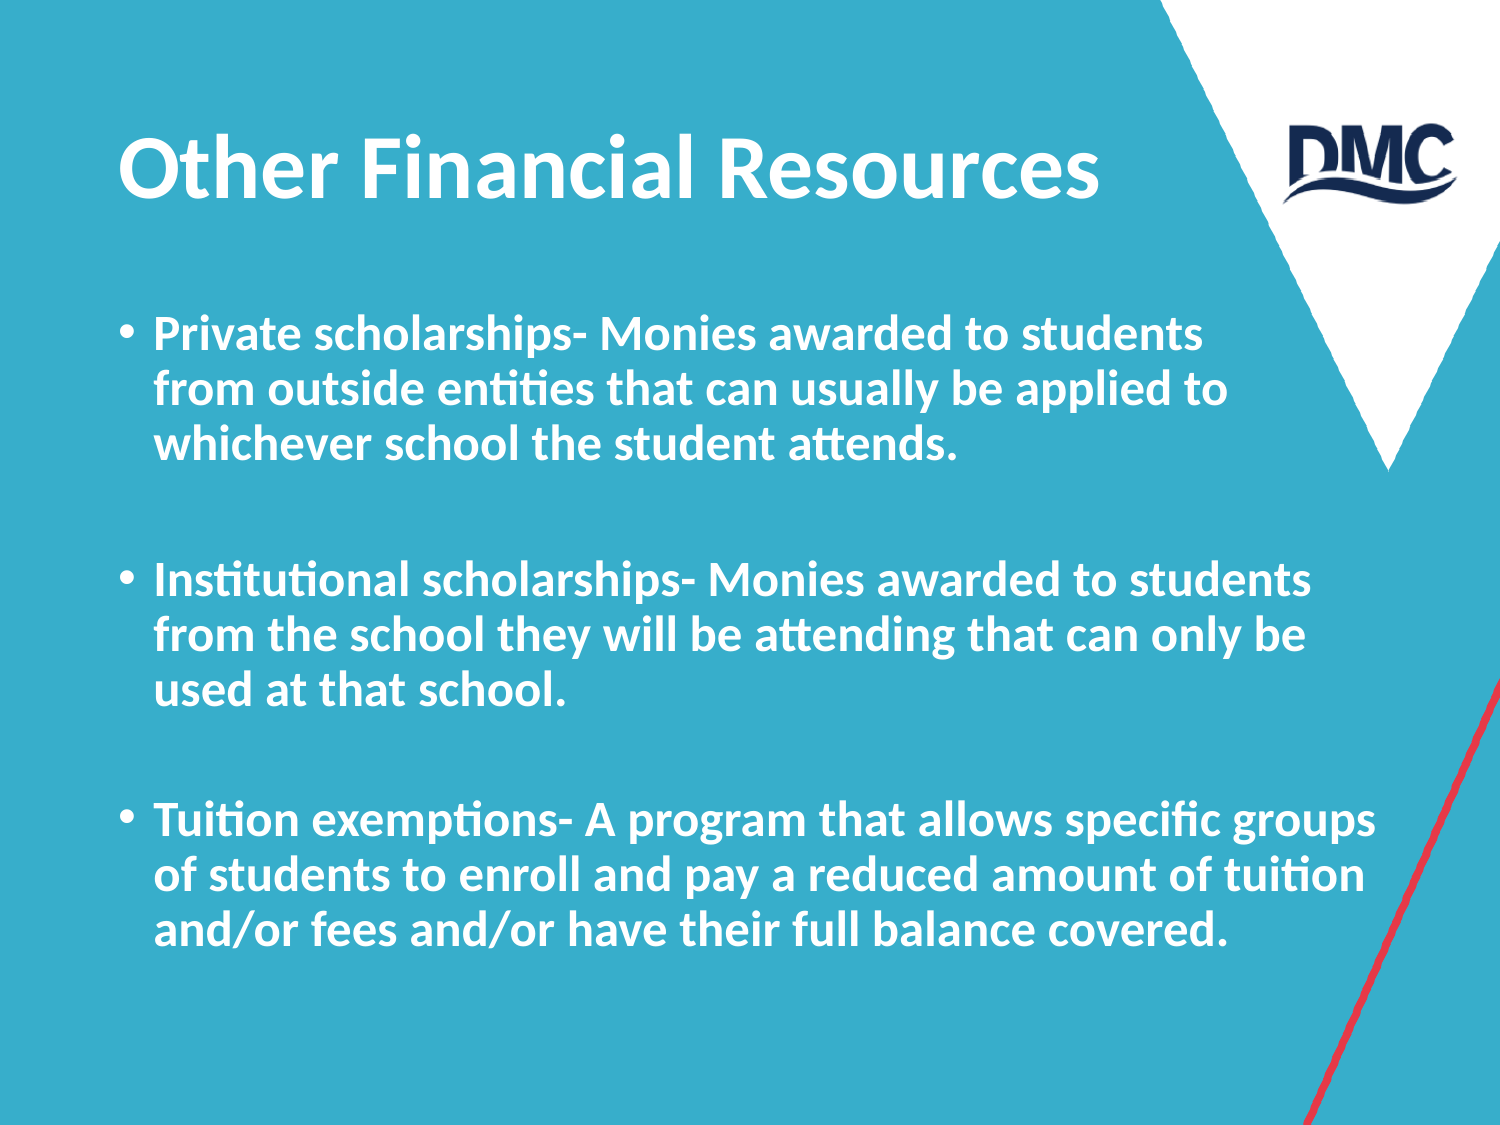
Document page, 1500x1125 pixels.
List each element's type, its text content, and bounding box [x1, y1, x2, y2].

picture [0, 0, 1500, 1125]
title Other Financial Resources [103, 59, 1397, 278]
list Private scholarships- Monies awarded to students from outside entities that can usually be applied to whichever school the student attends. Institutional scholarships- Monies awarded to students from the school they will be attending that can only be used at that school. Tuition exemptions- A program that allows specific groups of students to enroll and pay a reduced amount of tuition and/or fees and/or have their full balance covered. [103, 299, 1397, 1014]
